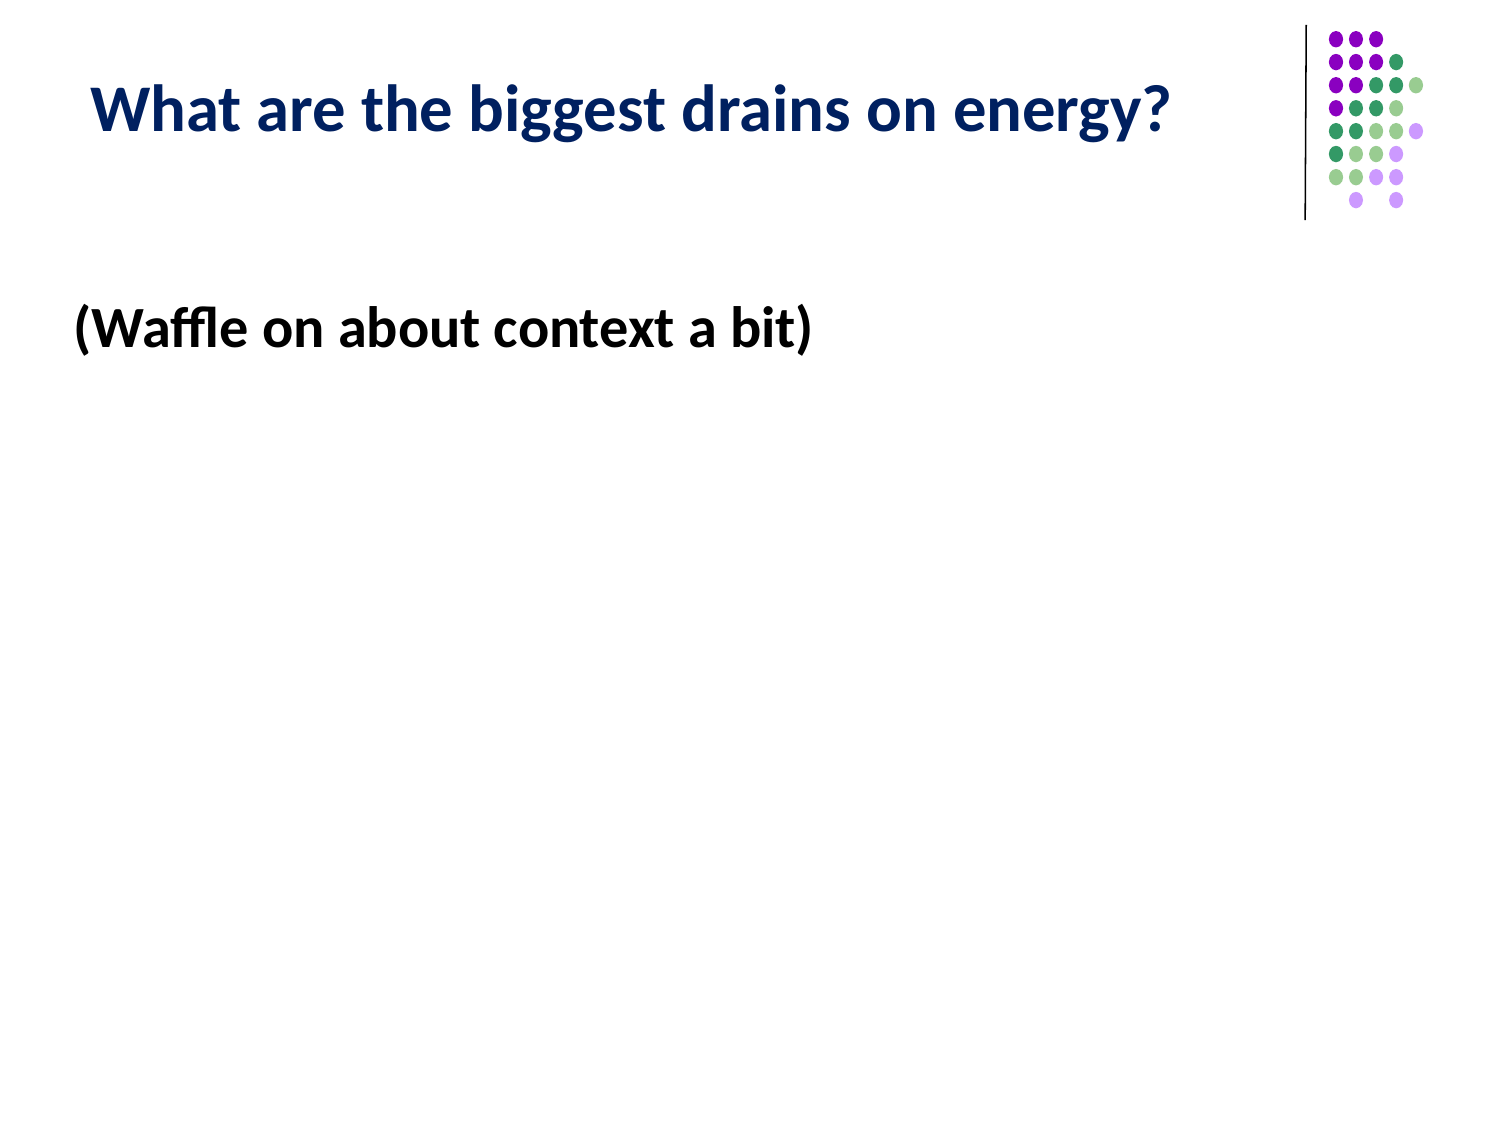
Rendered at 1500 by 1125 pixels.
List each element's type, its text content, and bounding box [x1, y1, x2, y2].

title What are the biggest drains on energy? [74, 19, 1313, 153]
list (Waffle on about context a bit) [58, 198, 1442, 1018]
